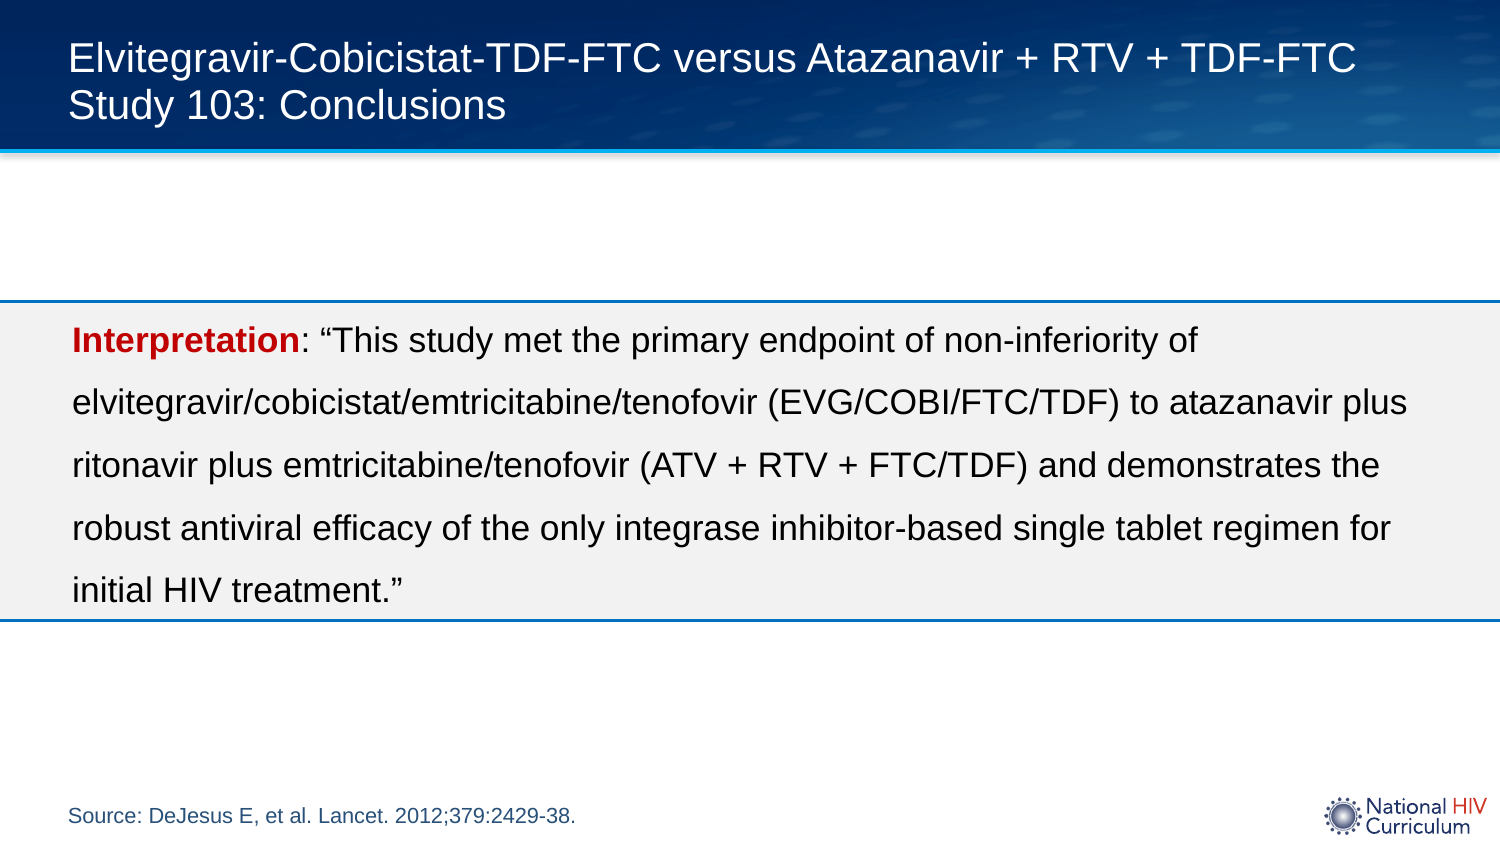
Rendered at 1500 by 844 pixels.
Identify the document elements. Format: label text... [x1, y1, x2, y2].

picture [1324, 797, 1362, 835]
list Interpretation: “This study met the primary endpoint of non-inferiority of elvitegravir/cobicistat/emtricitabine/tenofovir (EVG/COBI/FTC/TDF) to atazanavir plus ritonavir plus emtricitabine/tenofovir (ATV + RTV + FTC/TDF) and demonstrates the robust antiviral efficacy of the only integrase inhibitor-based single tablet regimen for initial HIV treatment.” [0, 300, 1500, 622]
title Elvitegravir-Cobicistat-TDF-FTC versus Atazanavir + RTV + TDF-FTC Study 103: Conclusions [53, 14, 1447, 149]
list Source: DeJesus E, et al. Lancet. 2012;379:2429-38. [53, 795, 1261, 835]
picture [0, 0, 1500, 148]
